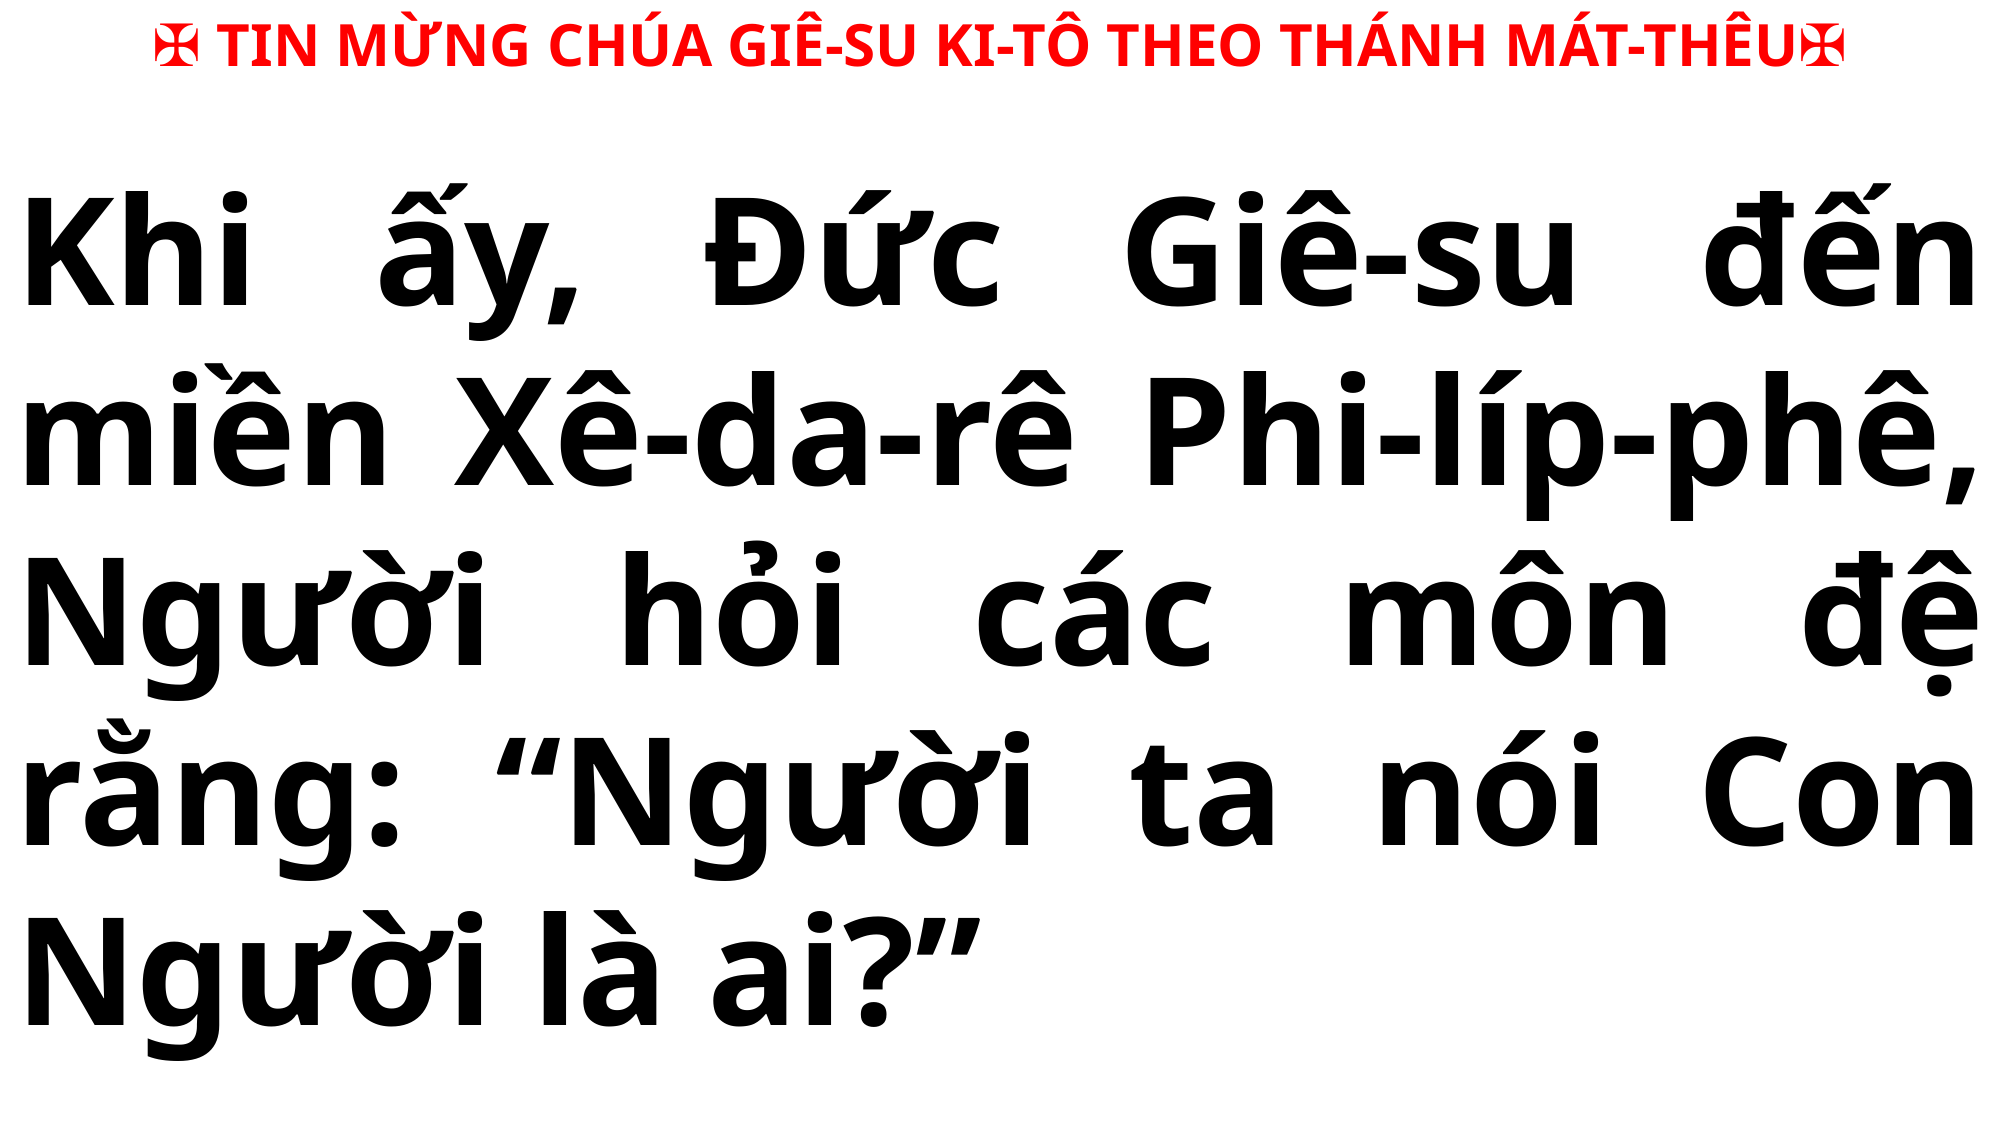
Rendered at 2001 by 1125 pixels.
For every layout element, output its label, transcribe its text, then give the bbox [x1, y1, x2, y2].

list Khi ấy, Đức Giê-su đến miền Xê-da-rê Phi-líp-phê, Người hỏi các môn đệ rằng: “Người ta nói Con Người là ai?” [0, 86, 2000, 1125]
text_box ✠ TIN MỪNG CHÚA GIÊ-SU KI-TÔ THEO THÁNH MÁT-THÊU✠ [0, 0, 2000, 86]
